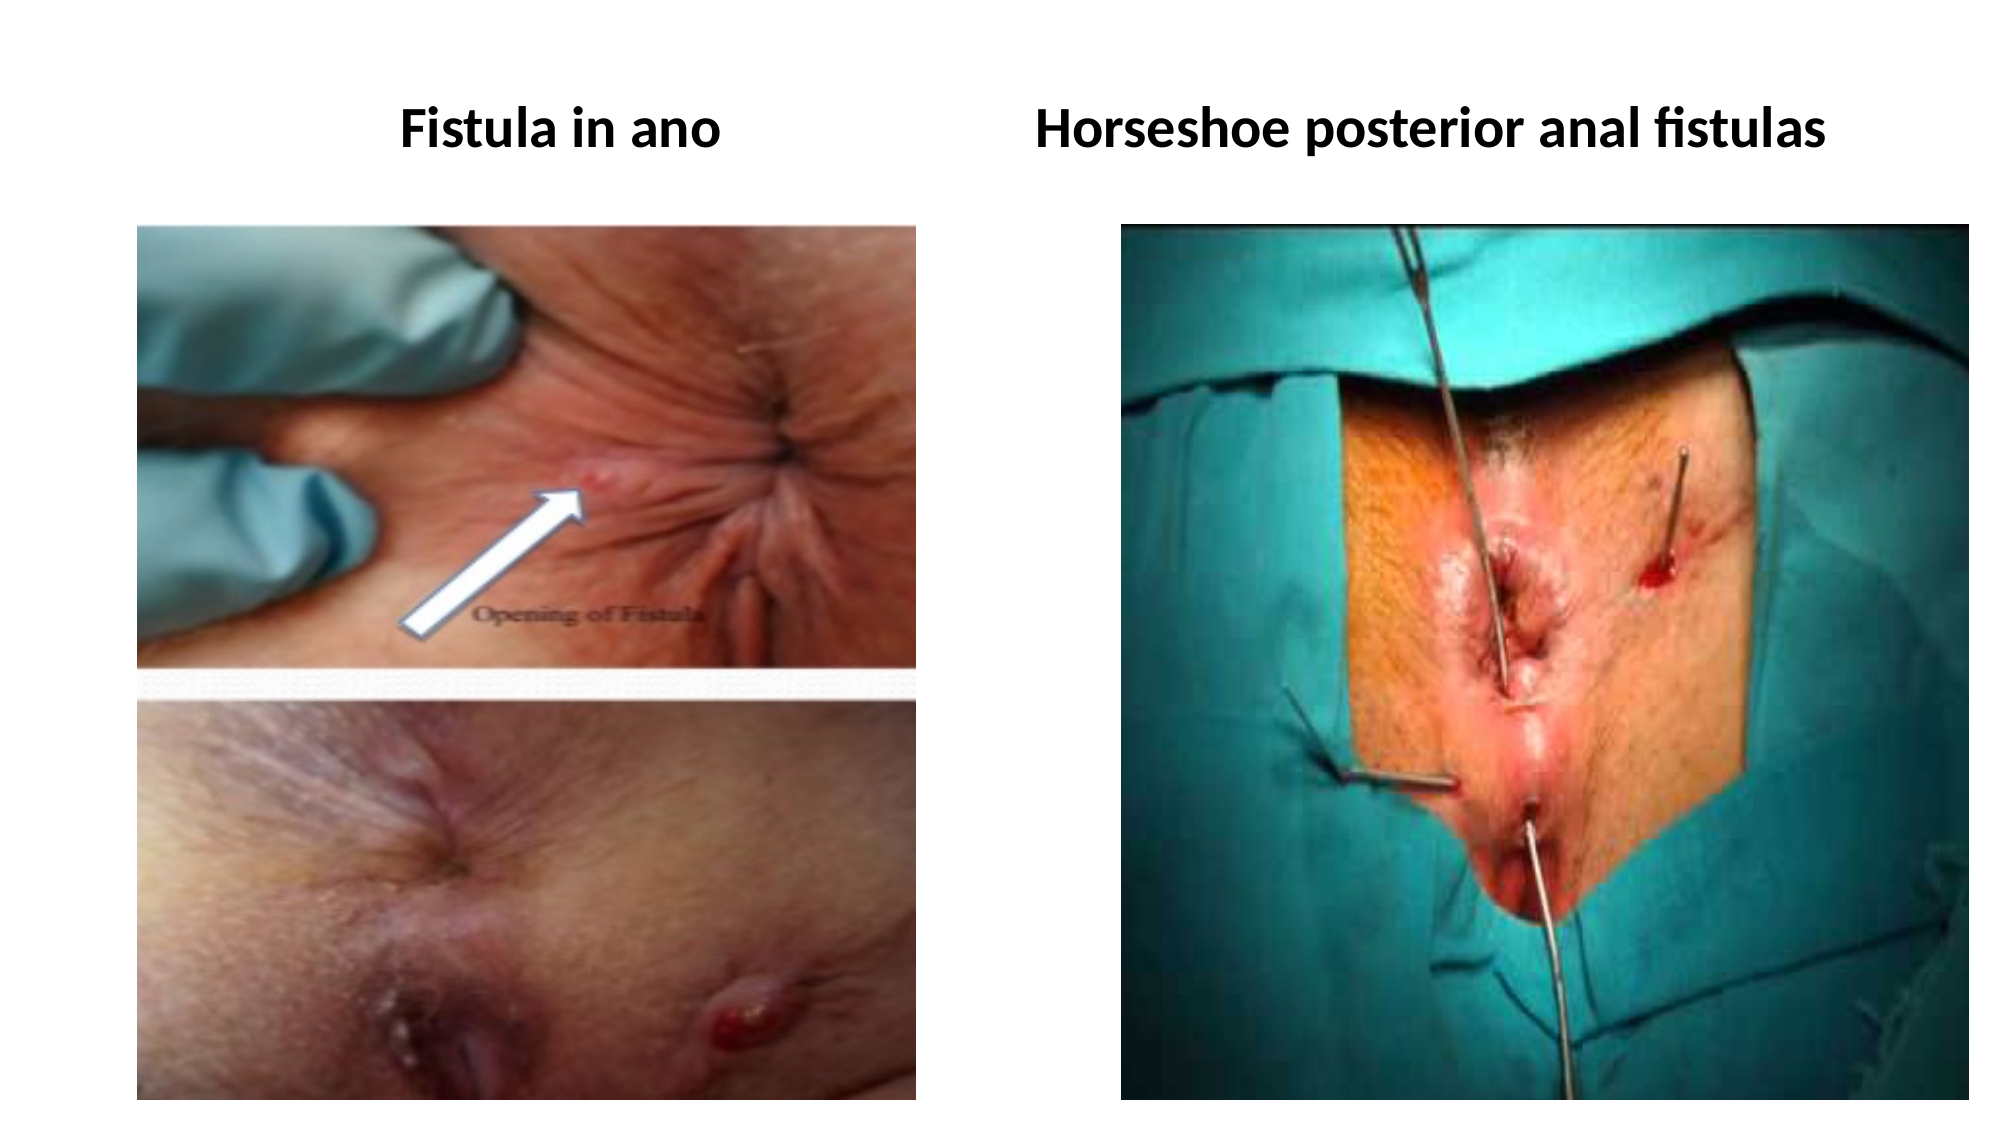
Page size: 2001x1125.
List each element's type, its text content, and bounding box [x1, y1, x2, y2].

list Horseshoe posterior anal fistulas [1006, 19, 1857, 168]
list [137, 224, 916, 1100]
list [1121, 224, 1969, 1100]
list Fistula in ano [137, 19, 984, 168]
